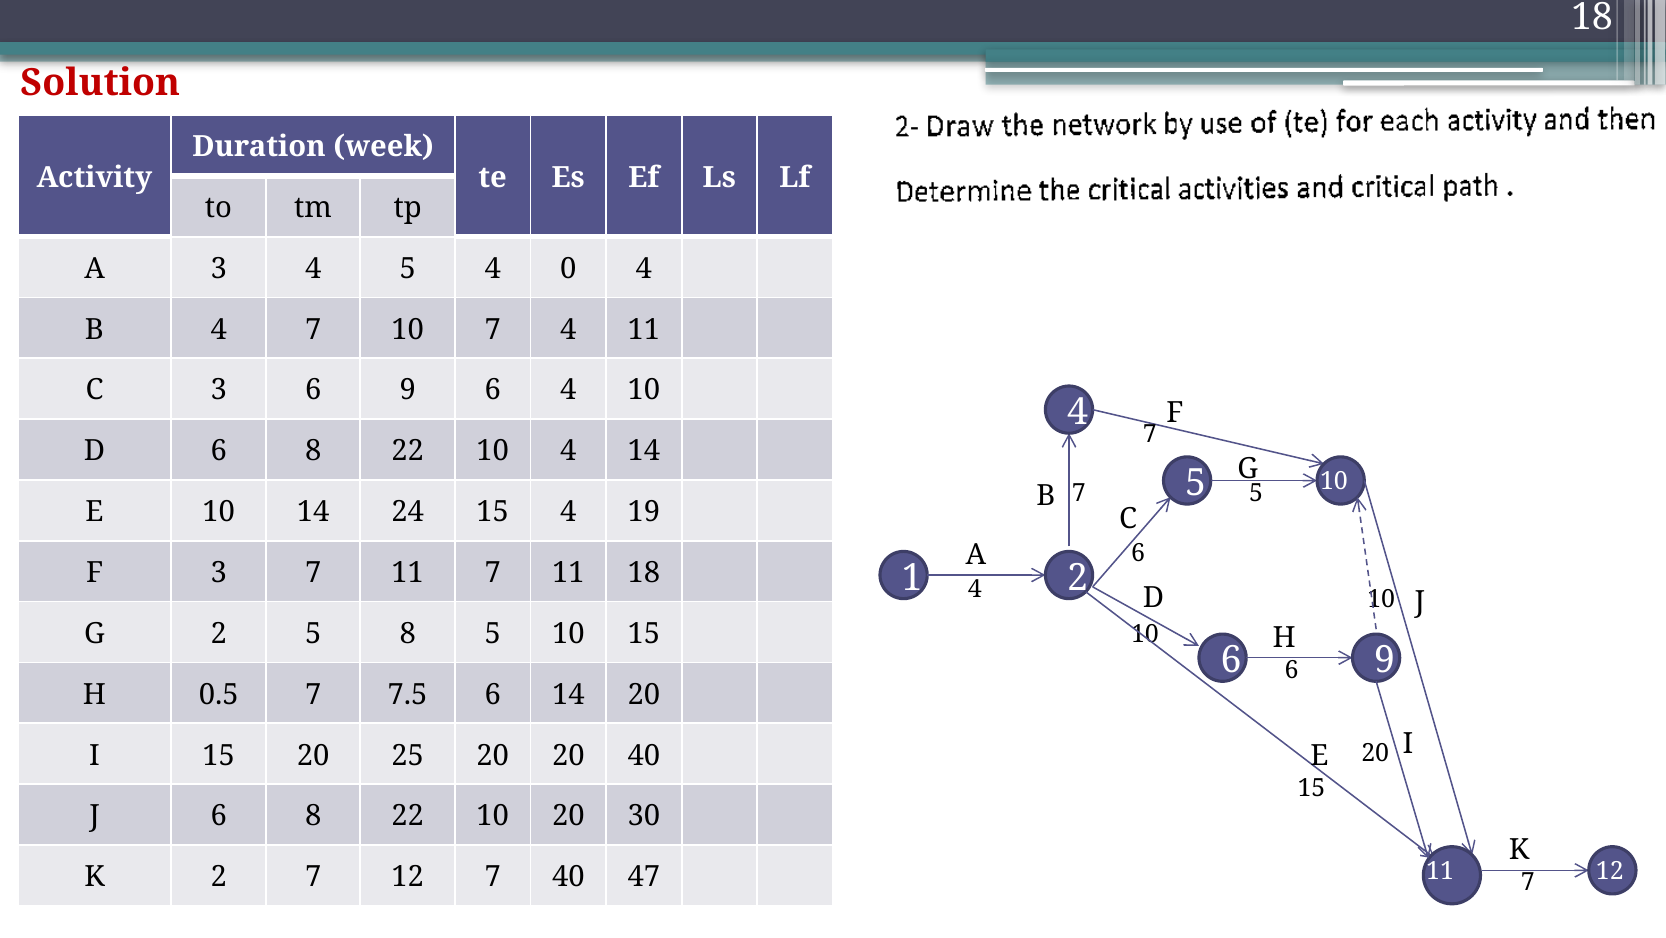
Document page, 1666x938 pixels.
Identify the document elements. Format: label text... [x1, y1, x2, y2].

table_header Ls [683, 116, 756, 234]
table_cell [683, 239, 756, 297]
table_cell 22 [361, 420, 454, 479]
table_cell 20 [267, 724, 359, 783]
table_cell 4 [172, 298, 265, 357]
table_cell 20 [531, 785, 605, 844]
table_cell [758, 785, 832, 844]
table_cell 14 [531, 663, 605, 722]
table_cell 20 [456, 724, 530, 783]
table_cell 7 [456, 298, 530, 357]
table_cell B [19, 298, 170, 357]
table_cell 25 [361, 724, 454, 783]
table_header te [456, 116, 530, 234]
table_cell 11 [361, 542, 454, 601]
table_cell [758, 481, 832, 540]
table_cell I [19, 724, 170, 783]
table_cell 7 [456, 542, 530, 601]
table_cell 10 [456, 420, 530, 479]
table_cell 2 [172, 602, 265, 662]
table_cell [683, 602, 756, 662]
table_cell tm [267, 179, 359, 236]
table_cell 40 [607, 724, 681, 783]
table_cell 20 [531, 724, 605, 783]
table_cell [683, 724, 756, 783]
table_cell 15 [172, 724, 265, 783]
table_cell [758, 420, 832, 479]
table_cell [683, 542, 756, 601]
text_box Solution [5, 51, 290, 111]
table_cell A [19, 239, 170, 297]
table_cell [758, 542, 832, 601]
table_cell 19 [607, 481, 681, 540]
table_cell [758, 663, 832, 722]
table_cell 6 [456, 359, 530, 418]
table_cell [683, 846, 756, 905]
table_header Duration (week) [172, 116, 454, 173]
table_cell E [19, 481, 170, 540]
table_cell 47 [607, 846, 681, 905]
table_cell 11 [531, 542, 605, 601]
table_header Es [531, 116, 605, 234]
table_cell 10 [172, 481, 265, 540]
picture [867, 102, 1666, 212]
table_cell C [19, 359, 170, 418]
table_cell 3 [172, 542, 265, 601]
table_cell [683, 785, 756, 844]
table_cell 30 [607, 785, 681, 844]
table_header Ef [607, 116, 681, 234]
table_cell 6 [267, 359, 359, 418]
table_cell 10 [607, 359, 681, 418]
table_cell J [19, 785, 170, 844]
table_cell H [19, 663, 170, 722]
table_cell [758, 724, 832, 783]
table_cell [683, 481, 756, 540]
table_cell 9 [361, 359, 454, 418]
table_cell 5 [361, 238, 454, 297]
table_cell [758, 239, 832, 297]
table_cell 15 [607, 602, 681, 662]
table_cell 2 [172, 846, 265, 905]
table_cell 0.5 [172, 663, 265, 722]
table_cell D [19, 420, 170, 479]
table_cell 18 [607, 542, 681, 601]
table_cell 4 [531, 481, 605, 540]
table_header Lf [758, 116, 832, 234]
table_cell 6 [456, 663, 530, 722]
table_header Activity [19, 116, 170, 234]
table_cell 15 [456, 481, 530, 540]
table_cell 7 [267, 298, 359, 357]
table_cell 40 [531, 846, 605, 905]
slide_number 18 [1489, 0, 1628, 51]
table_cell [758, 602, 832, 662]
table_cell 6 [172, 785, 265, 844]
table_cell G [19, 602, 170, 662]
table_cell [683, 298, 756, 357]
table_cell to [172, 179, 265, 236]
table_cell [758, 846, 832, 905]
table_cell K [19, 846, 170, 905]
table_cell 6 [172, 420, 265, 479]
table_cell F [19, 542, 170, 601]
table_cell 4 [531, 420, 605, 479]
table_cell 7 [267, 846, 359, 905]
table_cell 24 [361, 481, 454, 540]
table_cell 4 [456, 239, 530, 297]
table_cell 10 [456, 785, 530, 844]
table_cell 12 [361, 846, 454, 905]
table_cell 7 [456, 846, 530, 905]
table_cell 5 [456, 602, 530, 662]
table_cell 14 [267, 481, 359, 540]
table_cell 22 [361, 785, 454, 844]
table_cell [683, 420, 756, 479]
table_cell 7 [267, 663, 359, 722]
table_cell 4 [607, 239, 681, 297]
table_cell 20 [607, 663, 681, 722]
table_cell 7.5 [361, 663, 454, 722]
table_cell 10 [531, 602, 605, 662]
table_cell 4 [531, 359, 605, 418]
table_cell [683, 663, 756, 722]
table_cell 4 [531, 298, 605, 357]
table_cell tp [361, 179, 454, 236]
table_cell [758, 359, 832, 418]
table_cell 7 [267, 542, 359, 601]
table_cell 11 [607, 298, 681, 357]
table_cell 3 [172, 238, 265, 297]
table_cell 8 [361, 602, 454, 662]
table_cell 3 [172, 359, 265, 418]
table_cell [683, 359, 756, 418]
table_cell 14 [607, 420, 681, 479]
table_cell 8 [267, 420, 359, 479]
table_cell 4 [267, 238, 359, 297]
table_cell 10 [361, 298, 454, 357]
table_cell 8 [267, 785, 359, 844]
table_cell 5 [267, 602, 359, 662]
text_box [879, 385, 1641, 905]
table_cell [758, 298, 832, 357]
table_cell 0 [531, 239, 605, 297]
